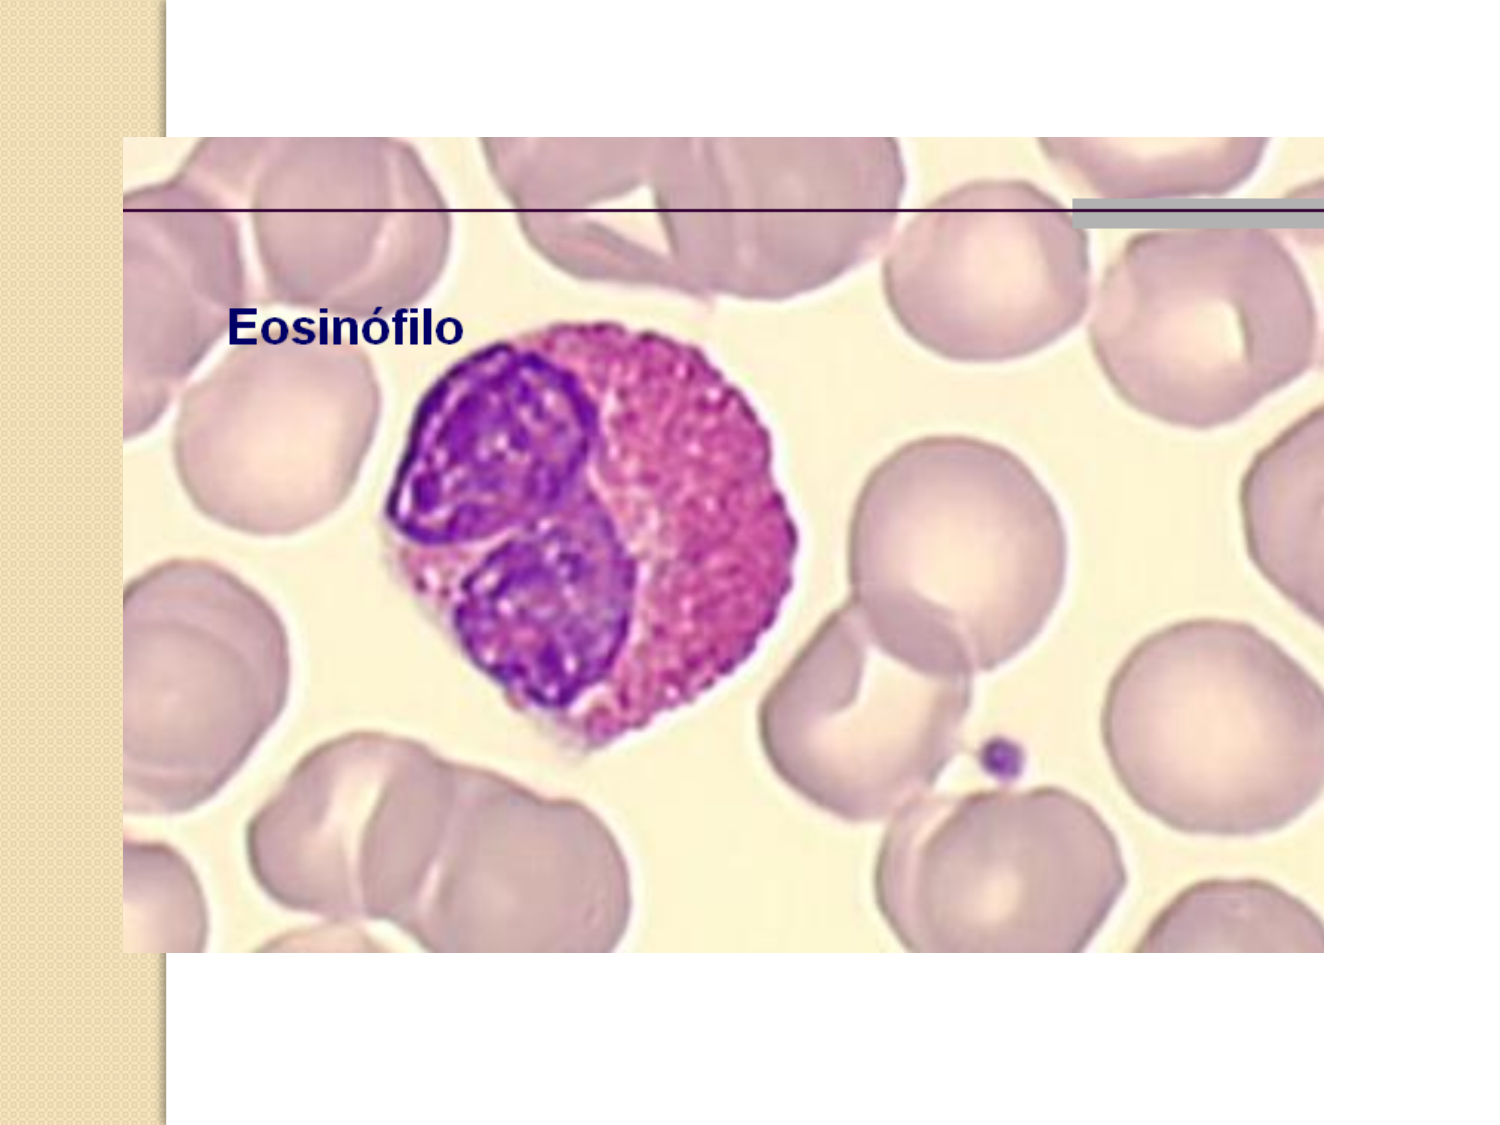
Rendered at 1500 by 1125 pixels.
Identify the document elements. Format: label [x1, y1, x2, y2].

picture [123, 136, 1325, 953]
